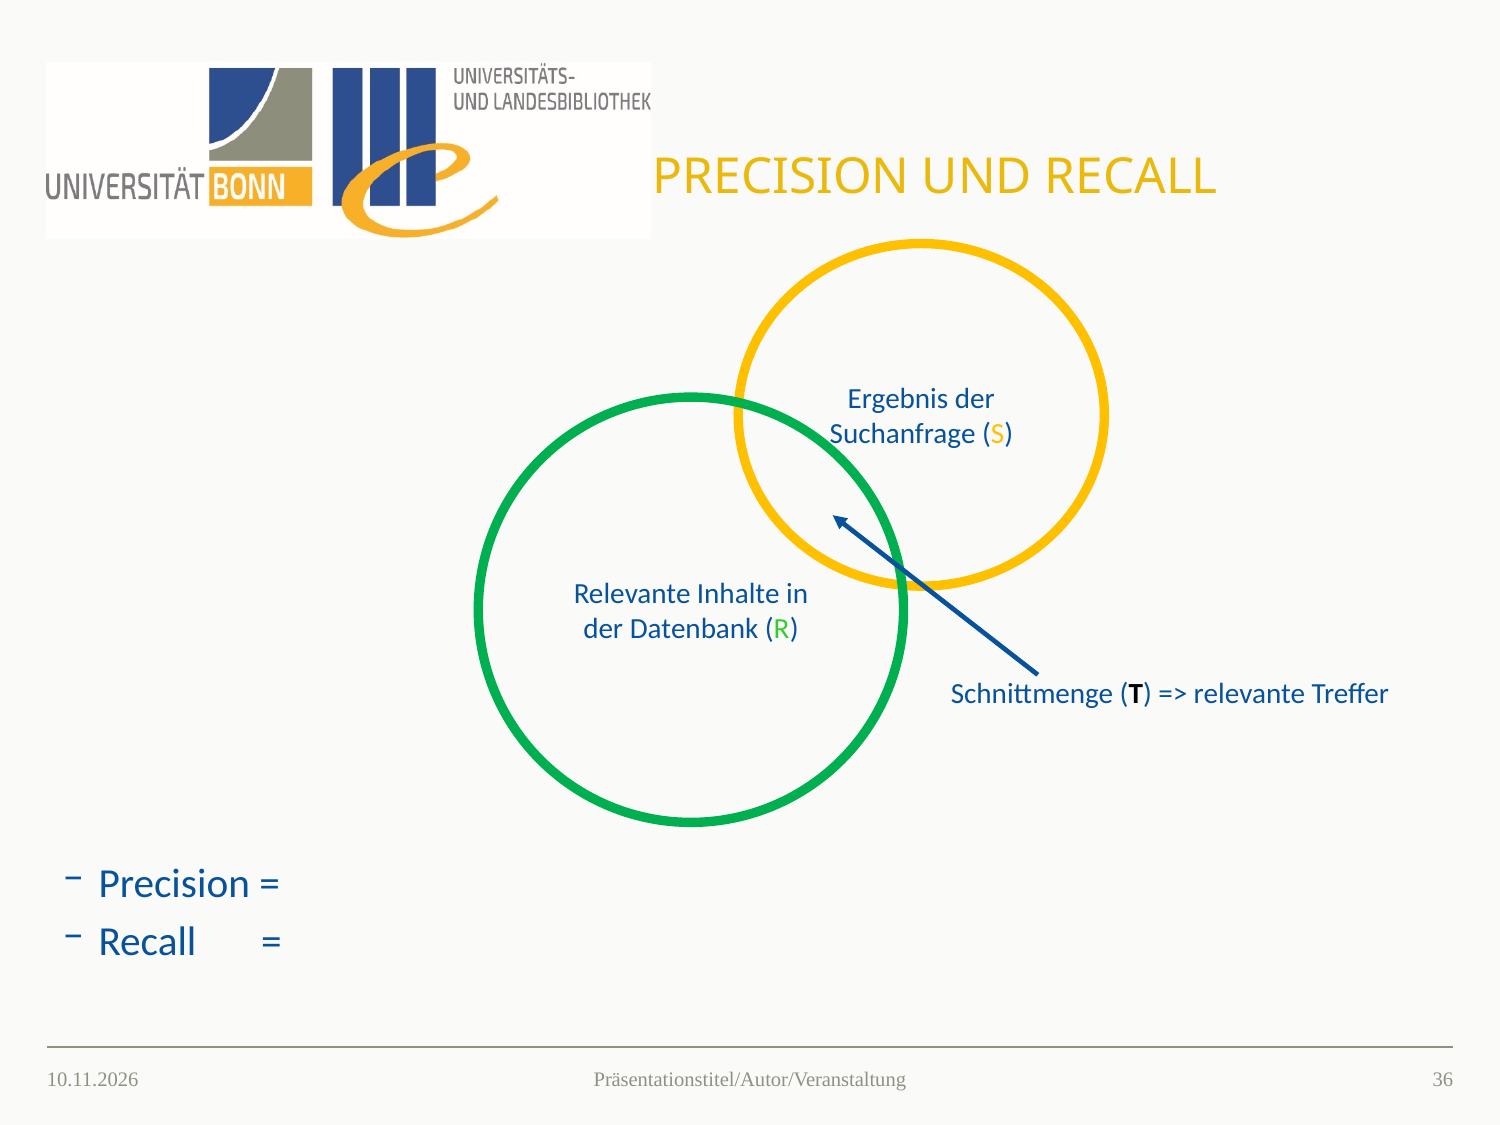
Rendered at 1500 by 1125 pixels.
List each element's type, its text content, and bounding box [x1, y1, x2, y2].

slide_number 35 [1359, 1046, 1454, 1110]
picture [46, 62, 651, 239]
title Precision und Recall [652, 62, 1454, 204]
footer Präsentationstitel/Autor/Veranstaltung [339, 1046, 1161, 1110]
text_box Ergebnis der Suchanfrage (S) [736, 241, 1107, 546]
text_box Relevante Inhalte in der Datenbank (R) [476, 394, 894, 825]
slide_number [46, 1046, 188, 1110]
text_box Schnittmenge (T) => relevante Treffer [950, 674, 1393, 710]
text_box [832, 514, 1038, 675]
